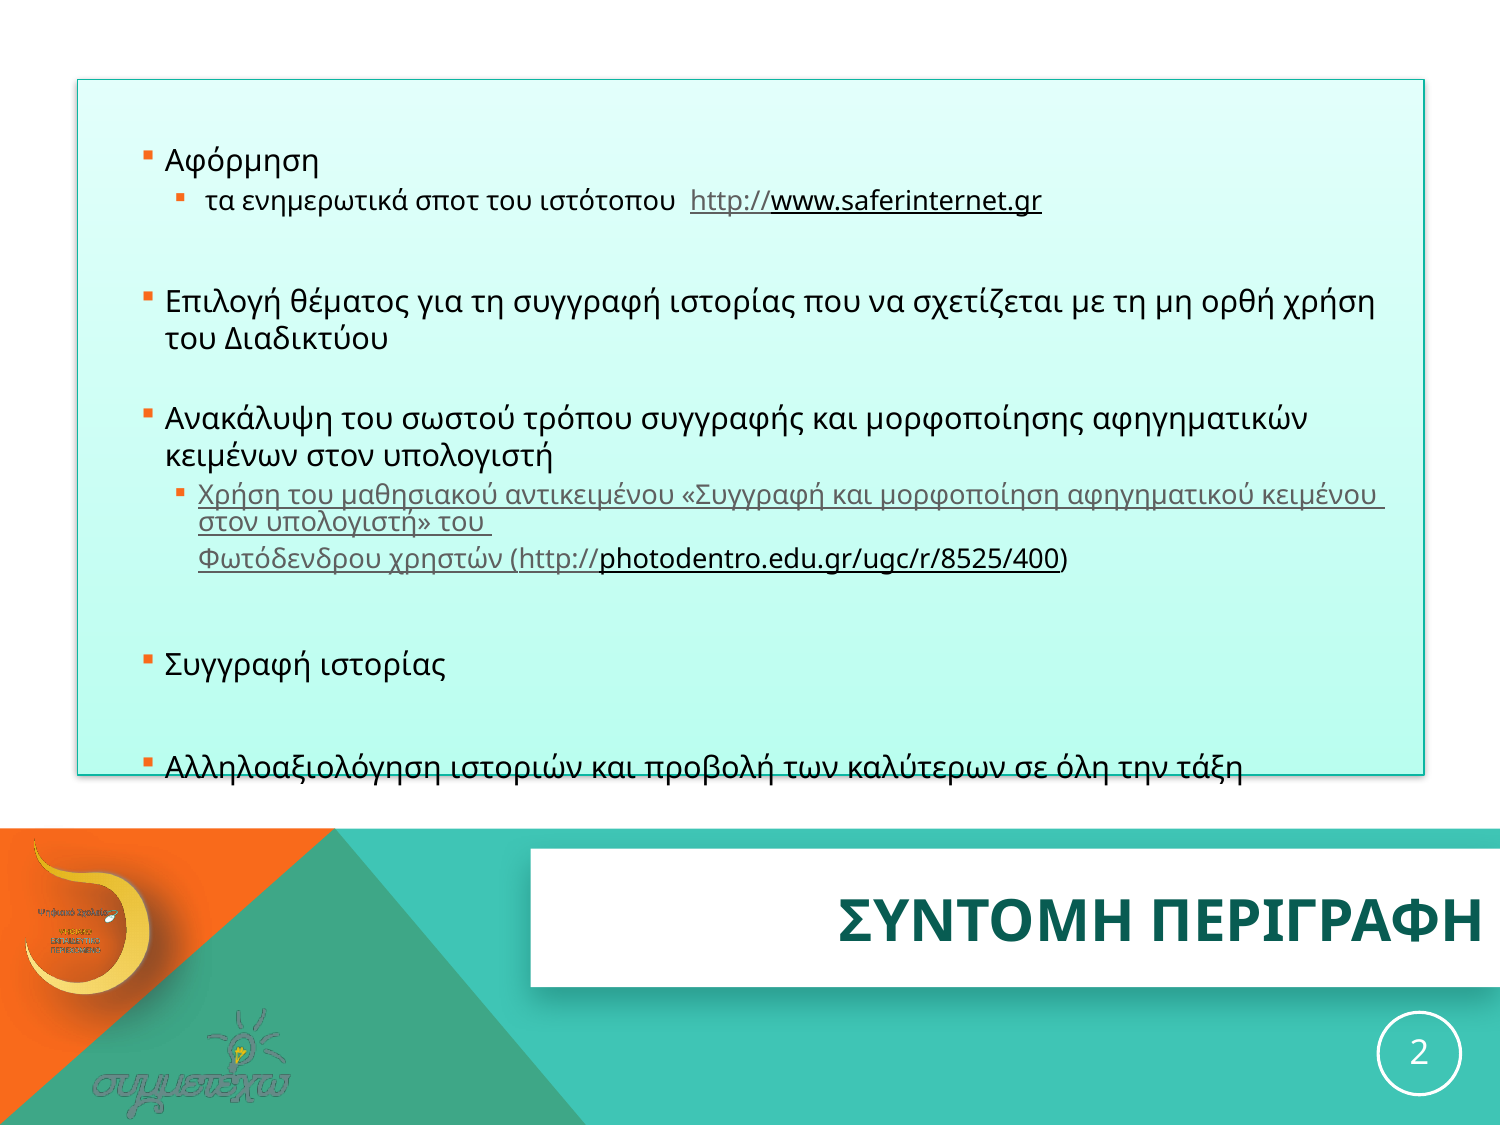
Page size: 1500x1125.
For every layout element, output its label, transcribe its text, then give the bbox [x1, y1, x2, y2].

picture [18, 831, 155, 1006]
slide_number 2 [1376, 1010, 1463, 1097]
picture [79, 1007, 305, 1121]
list Αφόρμηση τα ενημερωτικά σποτ του ιστότοπου http://www.saferinternet.gr Επιλογή θέματος για τη συγγραφή ιστορίας που να σχετίζεται με τη μη ορθή χρήση του Διαδικτύου Ανακάλυψη του σωστού τρόπου συγγραφής και μορφοποίησης αφηγηματικών κειμένων στον υπολογιστή Χρήση του μαθησιακού αντικειμένου «Συγγραφή και μορφοποίηση αφηγηματικού κειμένου στον υπολογιστή» του Φωτόδενδρου χρηστών (http://photodentro.edu.gr/ugc/r/8525/400) Συγγραφή ιστορίας Αλληλοαξιολόγηση ιστοριών και προβολή των καλύτερων σε όλη την τάξη [91, 91, 1409, 769]
title ΣΥΝΤΟΜΗ ΠΕΡΙΓΡΑΦΗ [530, 848, 1500, 988]
